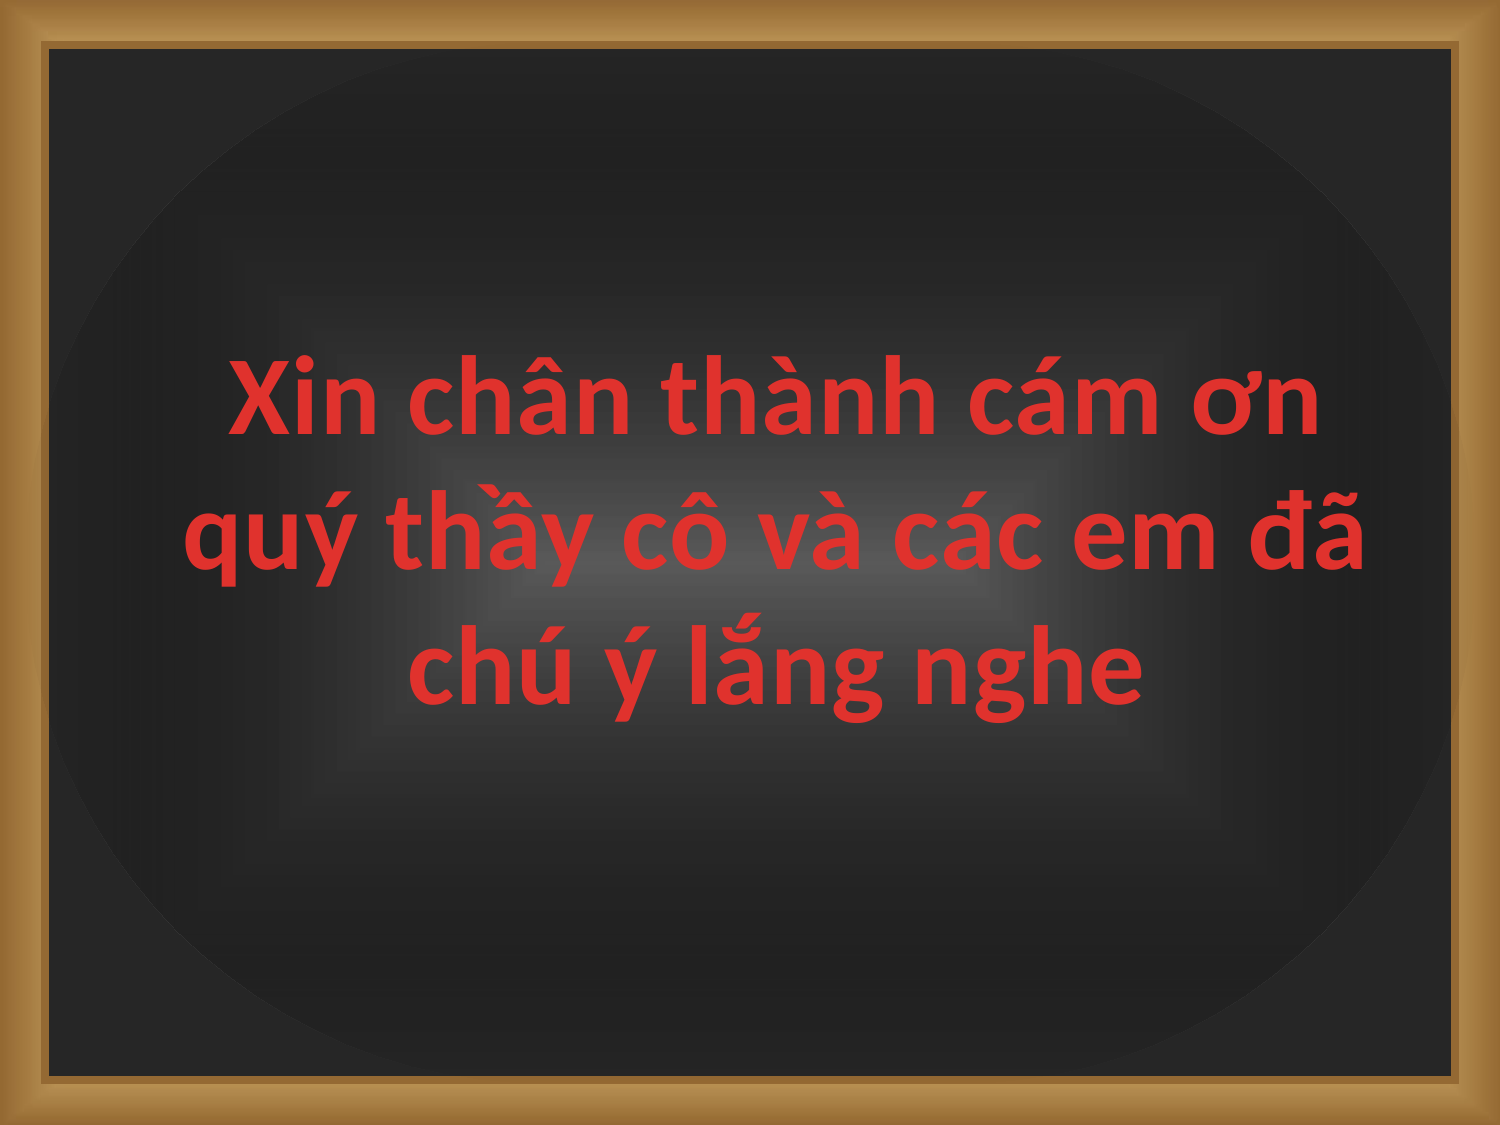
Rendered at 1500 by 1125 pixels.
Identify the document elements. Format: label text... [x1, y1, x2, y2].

picture [0, 0, 1500, 1125]
text_box Xin chân thành cám ơn quý thầy cô và các em đã chú ý lắng nghe [135, 314, 1419, 735]
